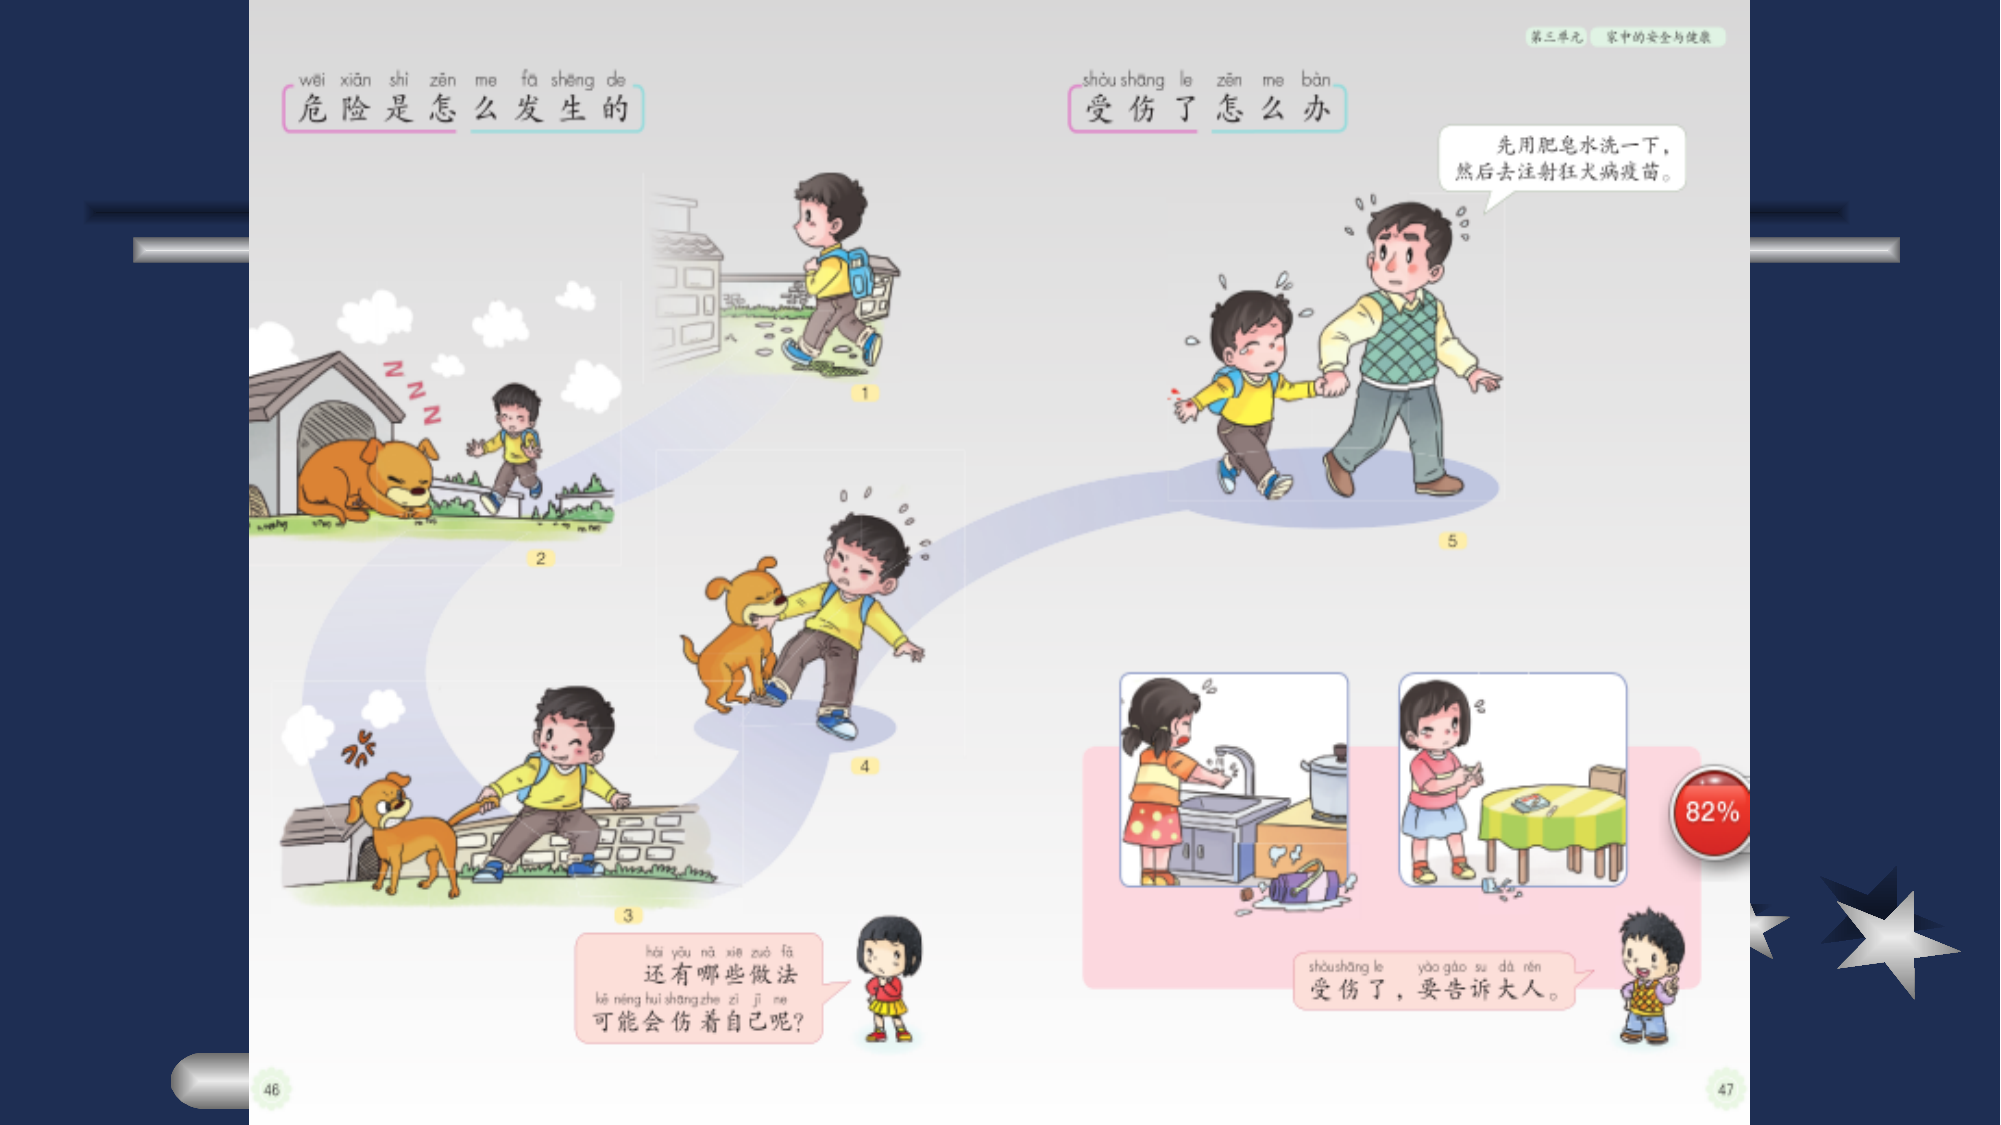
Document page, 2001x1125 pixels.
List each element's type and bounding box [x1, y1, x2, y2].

picture [249, 0, 1751, 1125]
